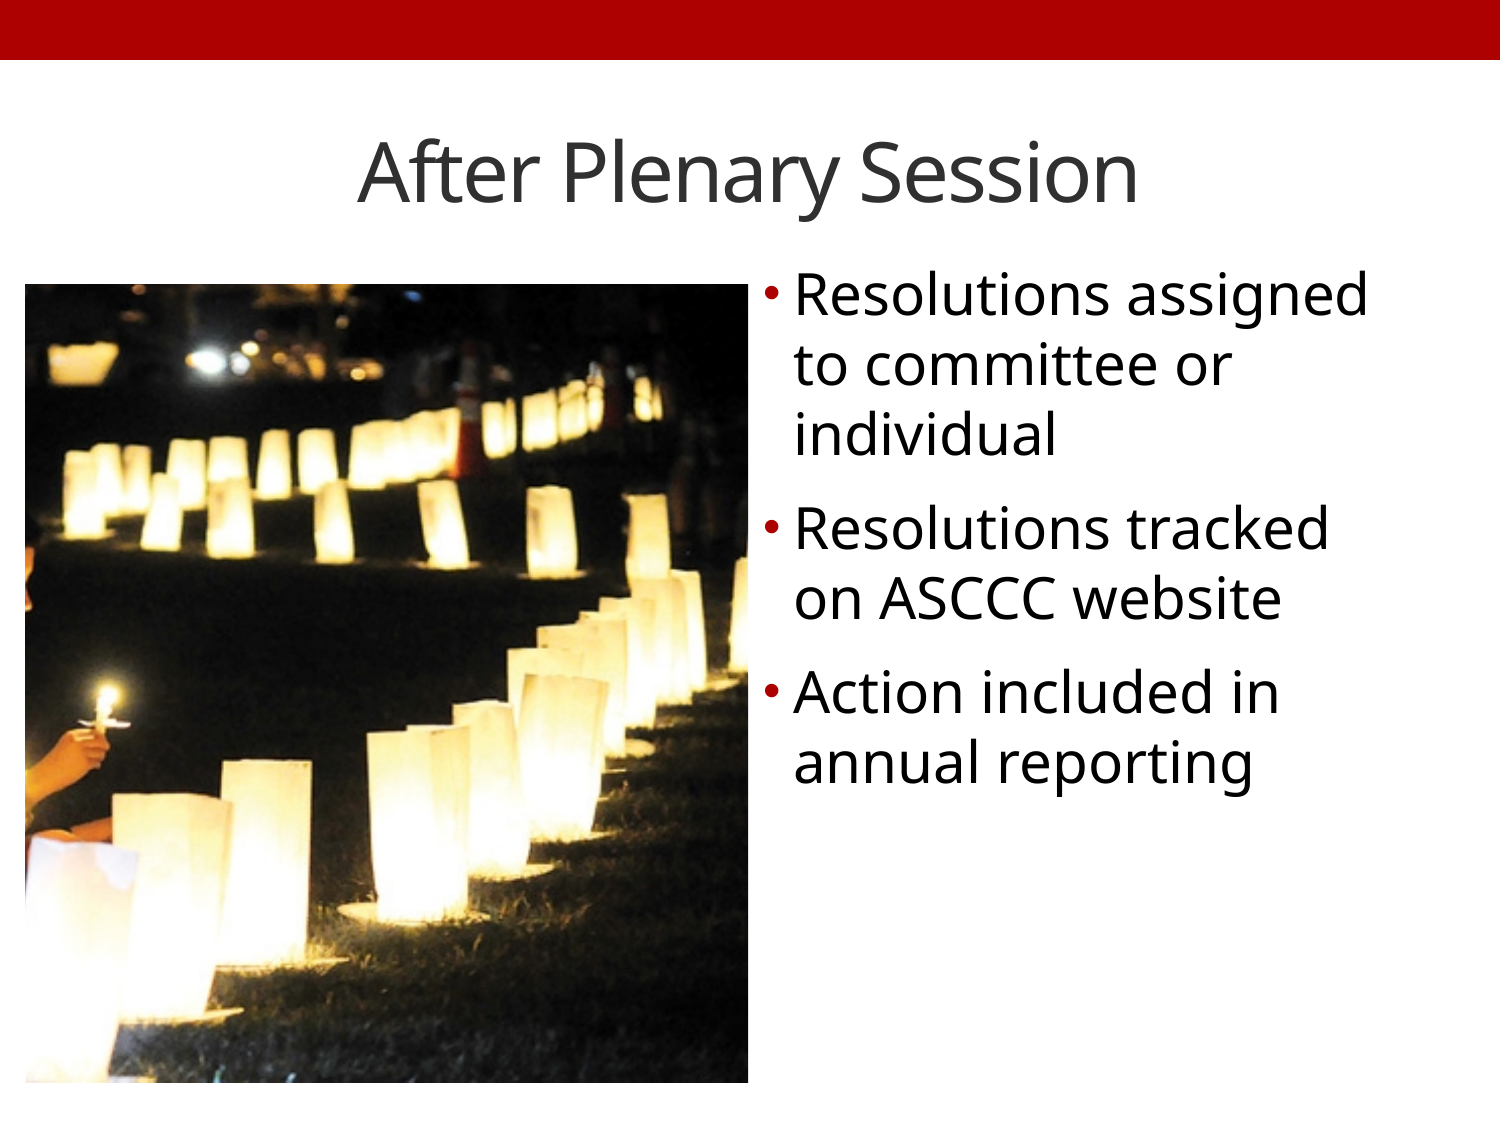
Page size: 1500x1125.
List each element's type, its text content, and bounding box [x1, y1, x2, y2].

picture [24, 284, 749, 1083]
list Resolutions assigned to committee or individual Resolutions tracked on ASCCC website Action included in annual reporting [748, 249, 1425, 1063]
title After Plenary Session [75, 87, 1425, 250]
